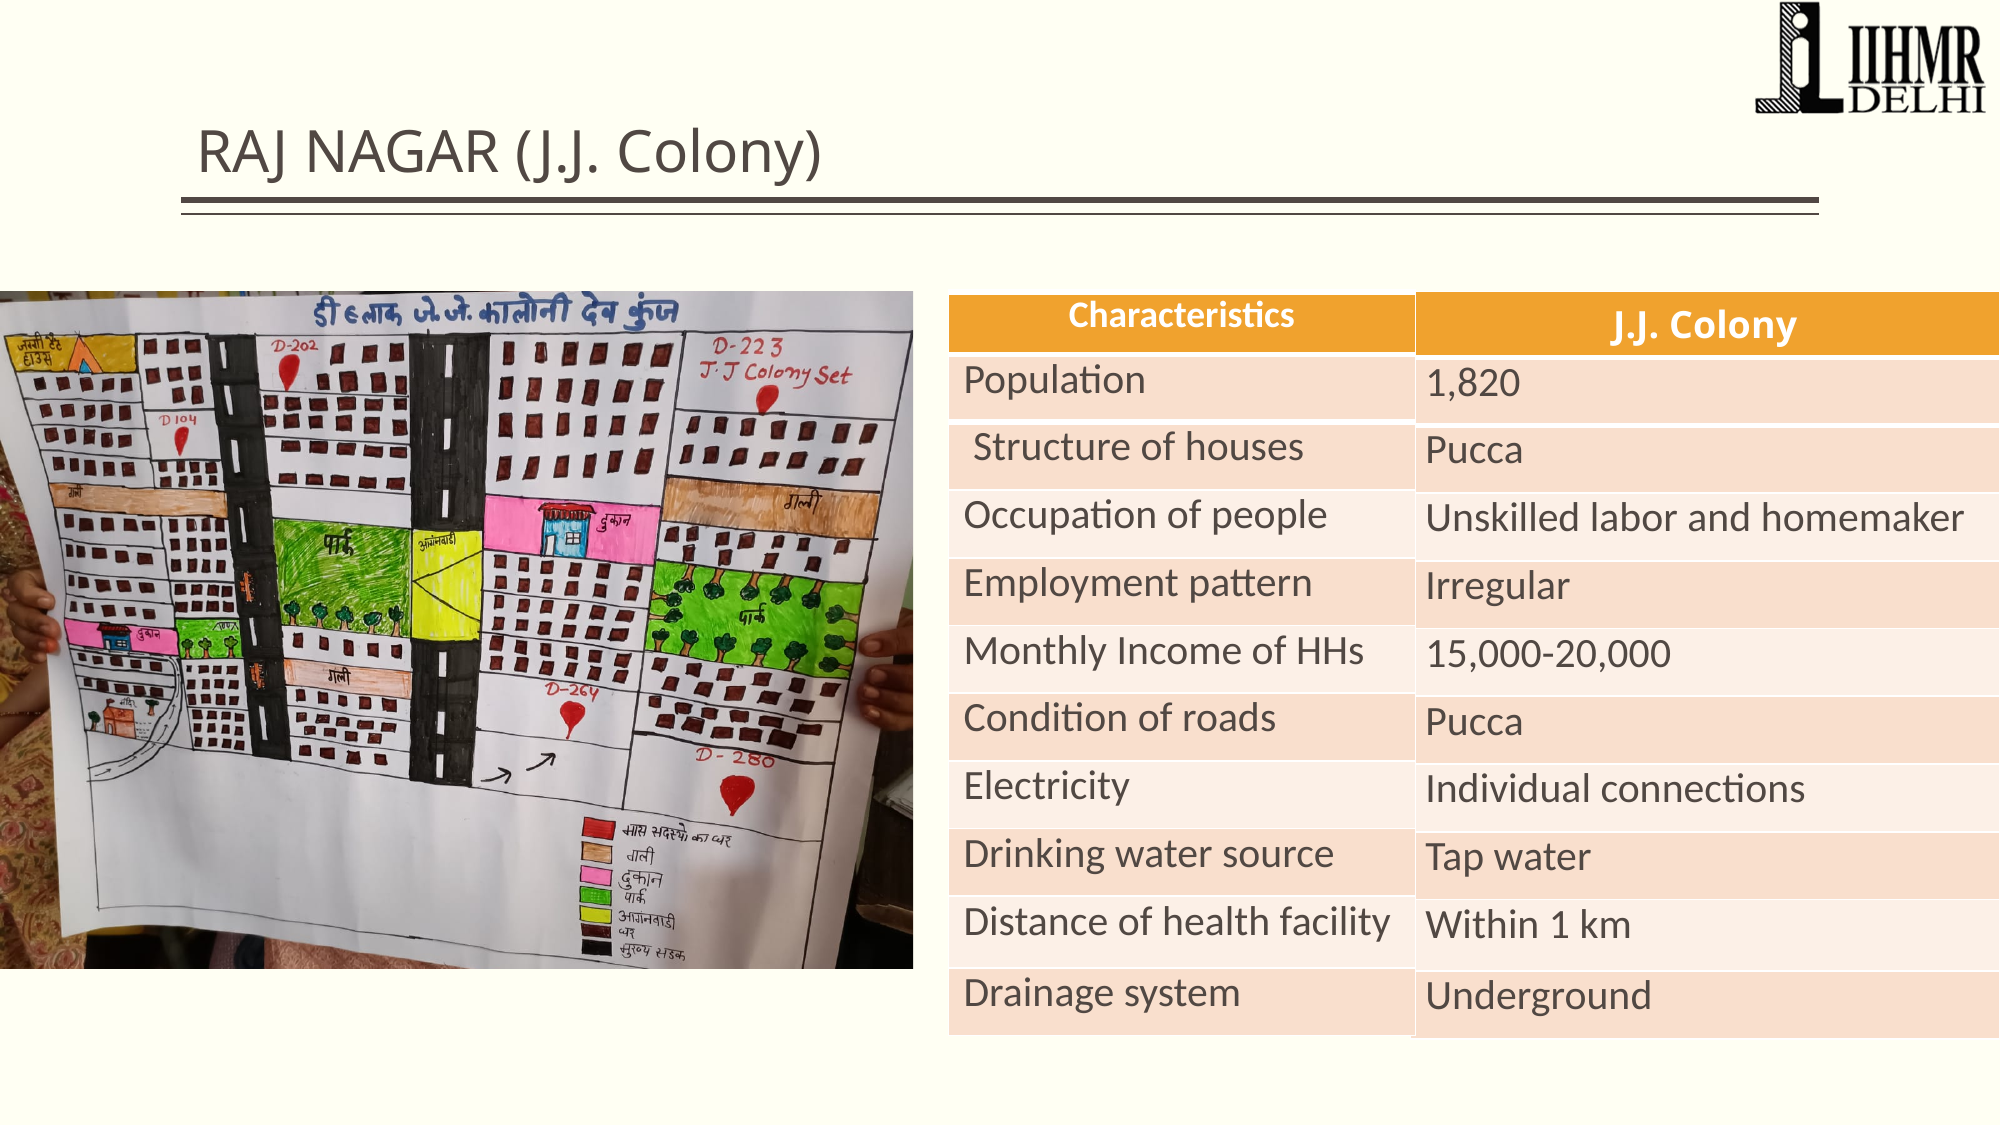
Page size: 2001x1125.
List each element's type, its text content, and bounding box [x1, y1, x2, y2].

picture [1754, 0, 2000, 115]
table_cell Distance of health facility [949, 897, 1415, 967]
table_cell Drinking water source [949, 829, 1415, 895]
table_cell Condition of roads [949, 694, 1415, 760]
title RAJ NAGAR (J.J. Colony) [181, 12, 1819, 193]
table_cell Within 1 km [1416, 900, 1999, 970]
table_header J.J. Colony [1416, 292, 1999, 355]
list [0, 291, 914, 969]
table_header Characteristics [949, 295, 1415, 352]
table_cell Occupation of people [949, 491, 1415, 557]
table_cell 1,820 [1416, 360, 1999, 423]
table_cell 15,000-20,000 [1416, 629, 1999, 695]
table_cell Pucca [1416, 697, 1999, 763]
table_cell Underground [1411, 972, 1999, 1038]
table_cell Population [949, 357, 1415, 419]
table_cell Irregular [1416, 562, 1999, 628]
table_cell Electricity [949, 762, 1415, 828]
table_cell Tap water [1416, 833, 1999, 899]
table_cell Structure of houses [949, 425, 1415, 489]
table_cell Pucca [1416, 428, 1999, 492]
table_cell Unskilled labor and homemaker [1416, 494, 1999, 560]
table_cell Employment pattern [949, 559, 1415, 625]
table_cell Individual connections [1416, 765, 1999, 831]
table_cell Drainage system [949, 969, 1415, 1035]
table_cell Monthly Income of HHs [949, 626, 1415, 692]
